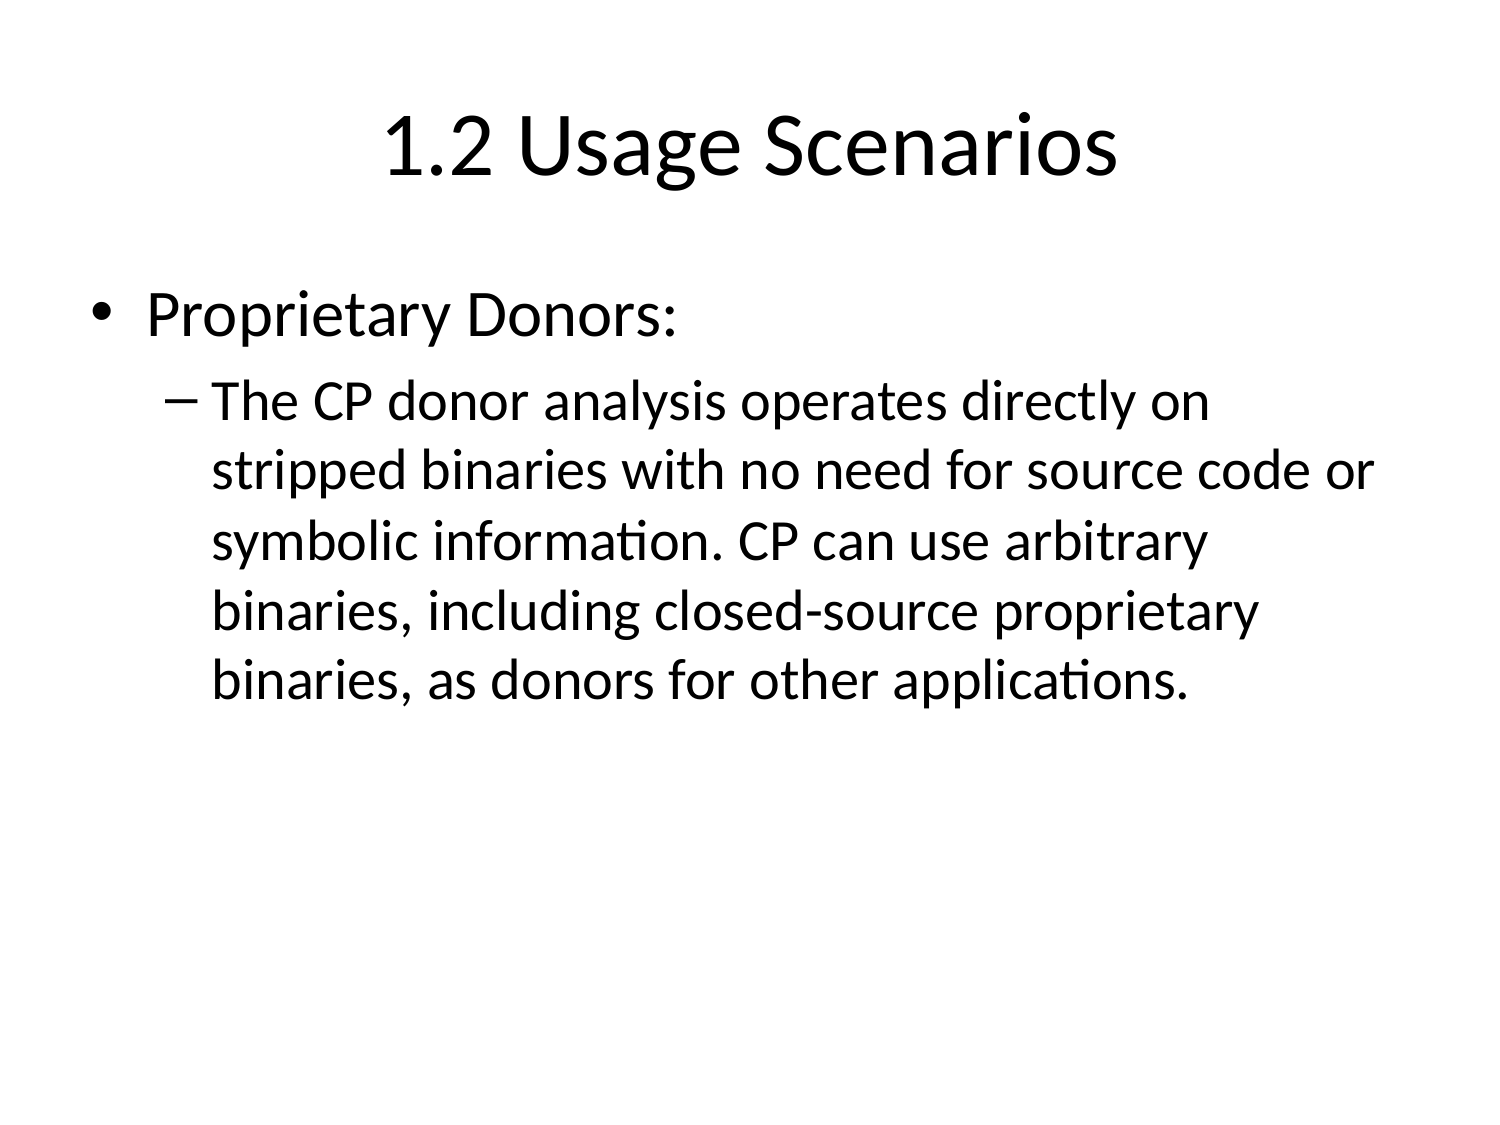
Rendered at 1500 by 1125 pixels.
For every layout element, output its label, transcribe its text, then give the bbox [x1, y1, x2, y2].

list Proprietary Donors: The CP donor analysis operates directly on stripped binaries with no need for source code or symbolic information. CP can use arbitrary binaries, including closed-source proprietary binaries, as donors for other applications. [75, 262, 1425, 1005]
title 1.2 Usage Scenarios [75, 45, 1425, 233]
